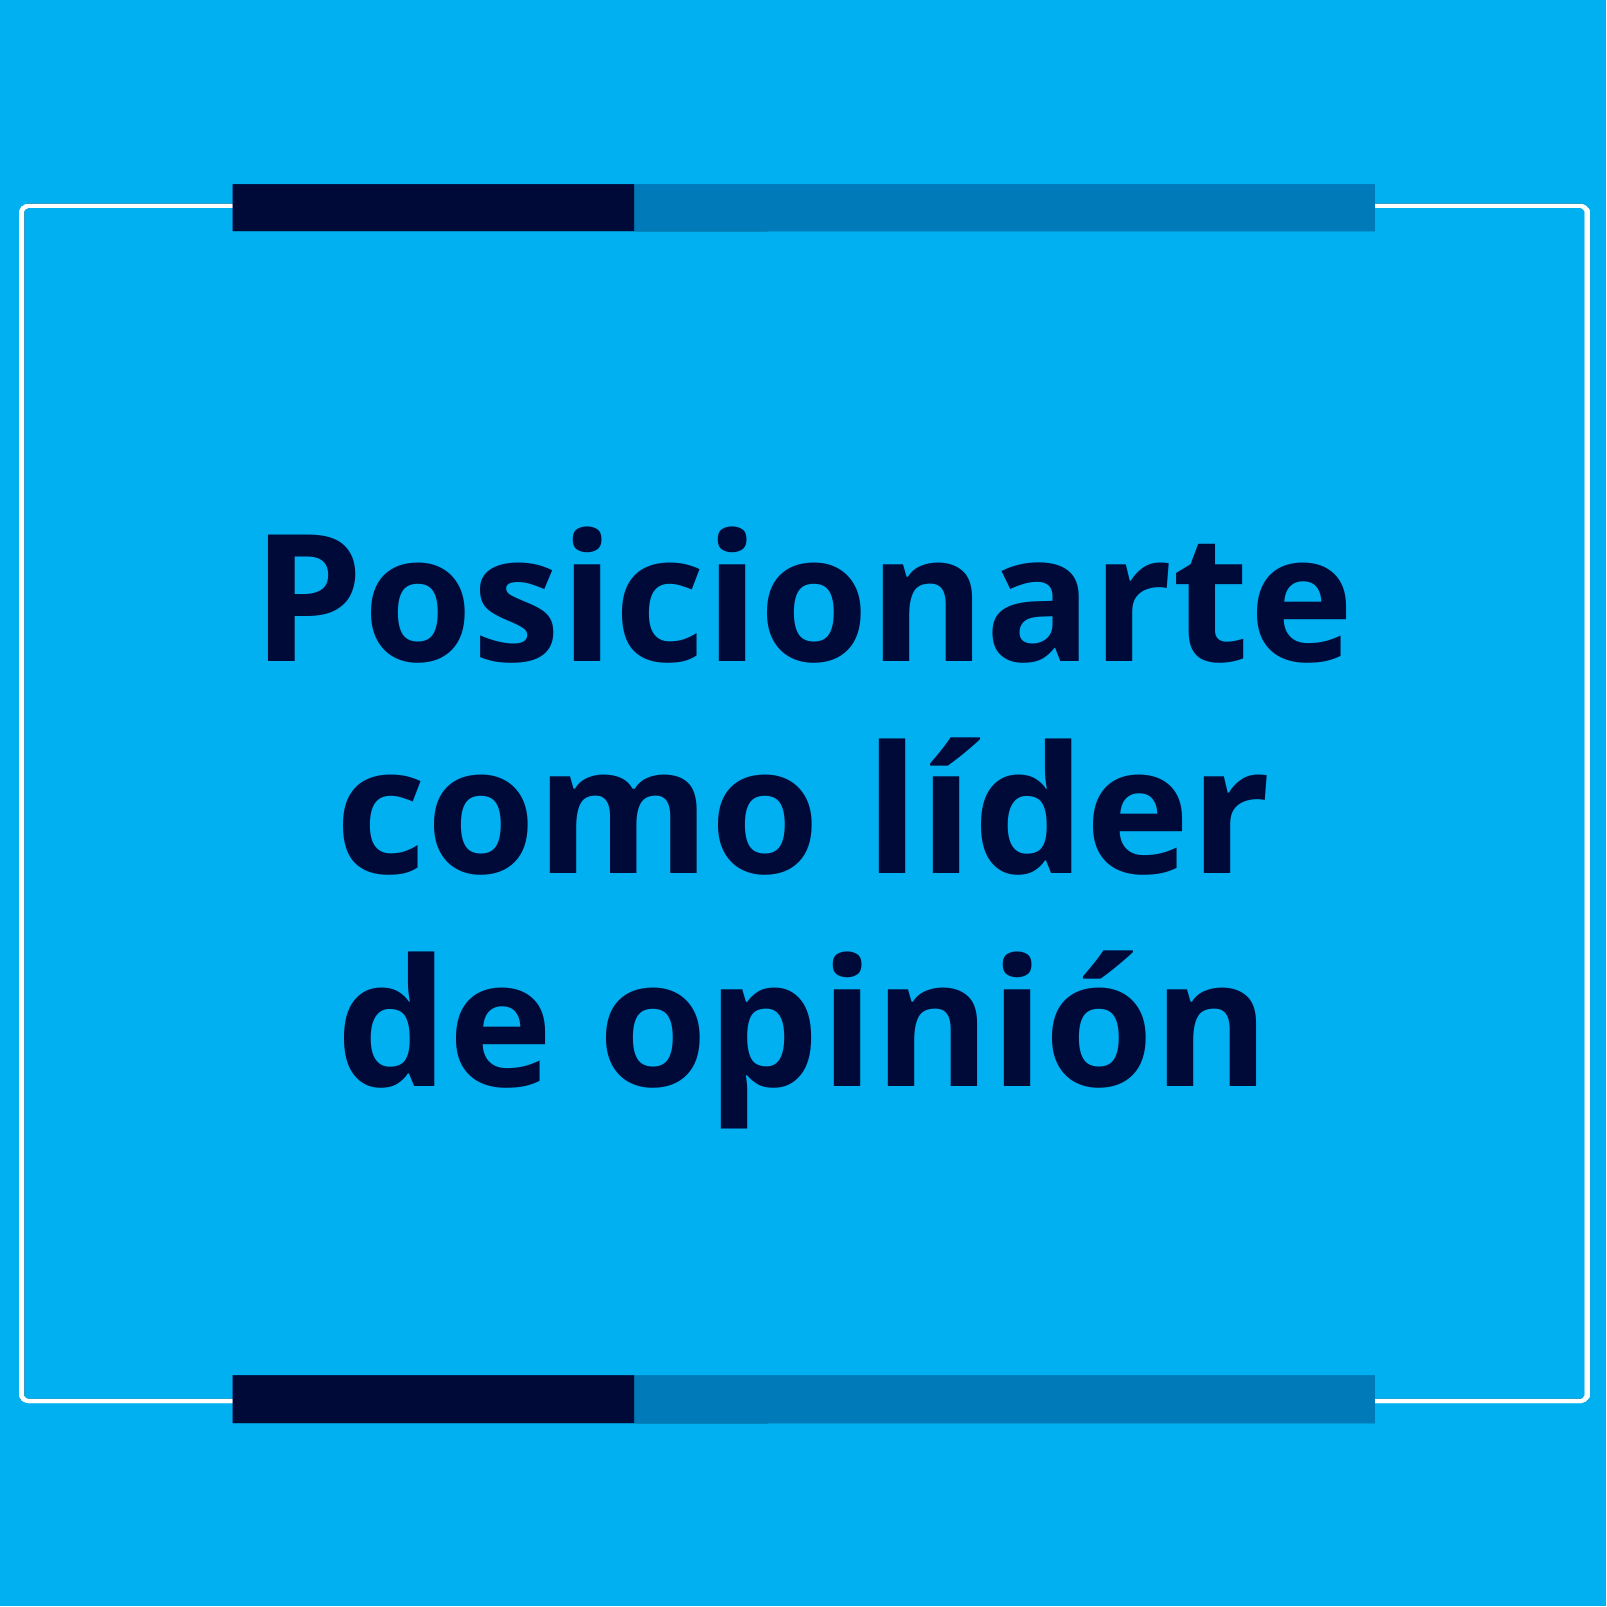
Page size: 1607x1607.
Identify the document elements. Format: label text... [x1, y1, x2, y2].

title Posicionarte como líder de opinión [177, 422, 1429, 1184]
picture [1376, 204, 1589, 1403]
picture [20, 185, 634, 1422]
